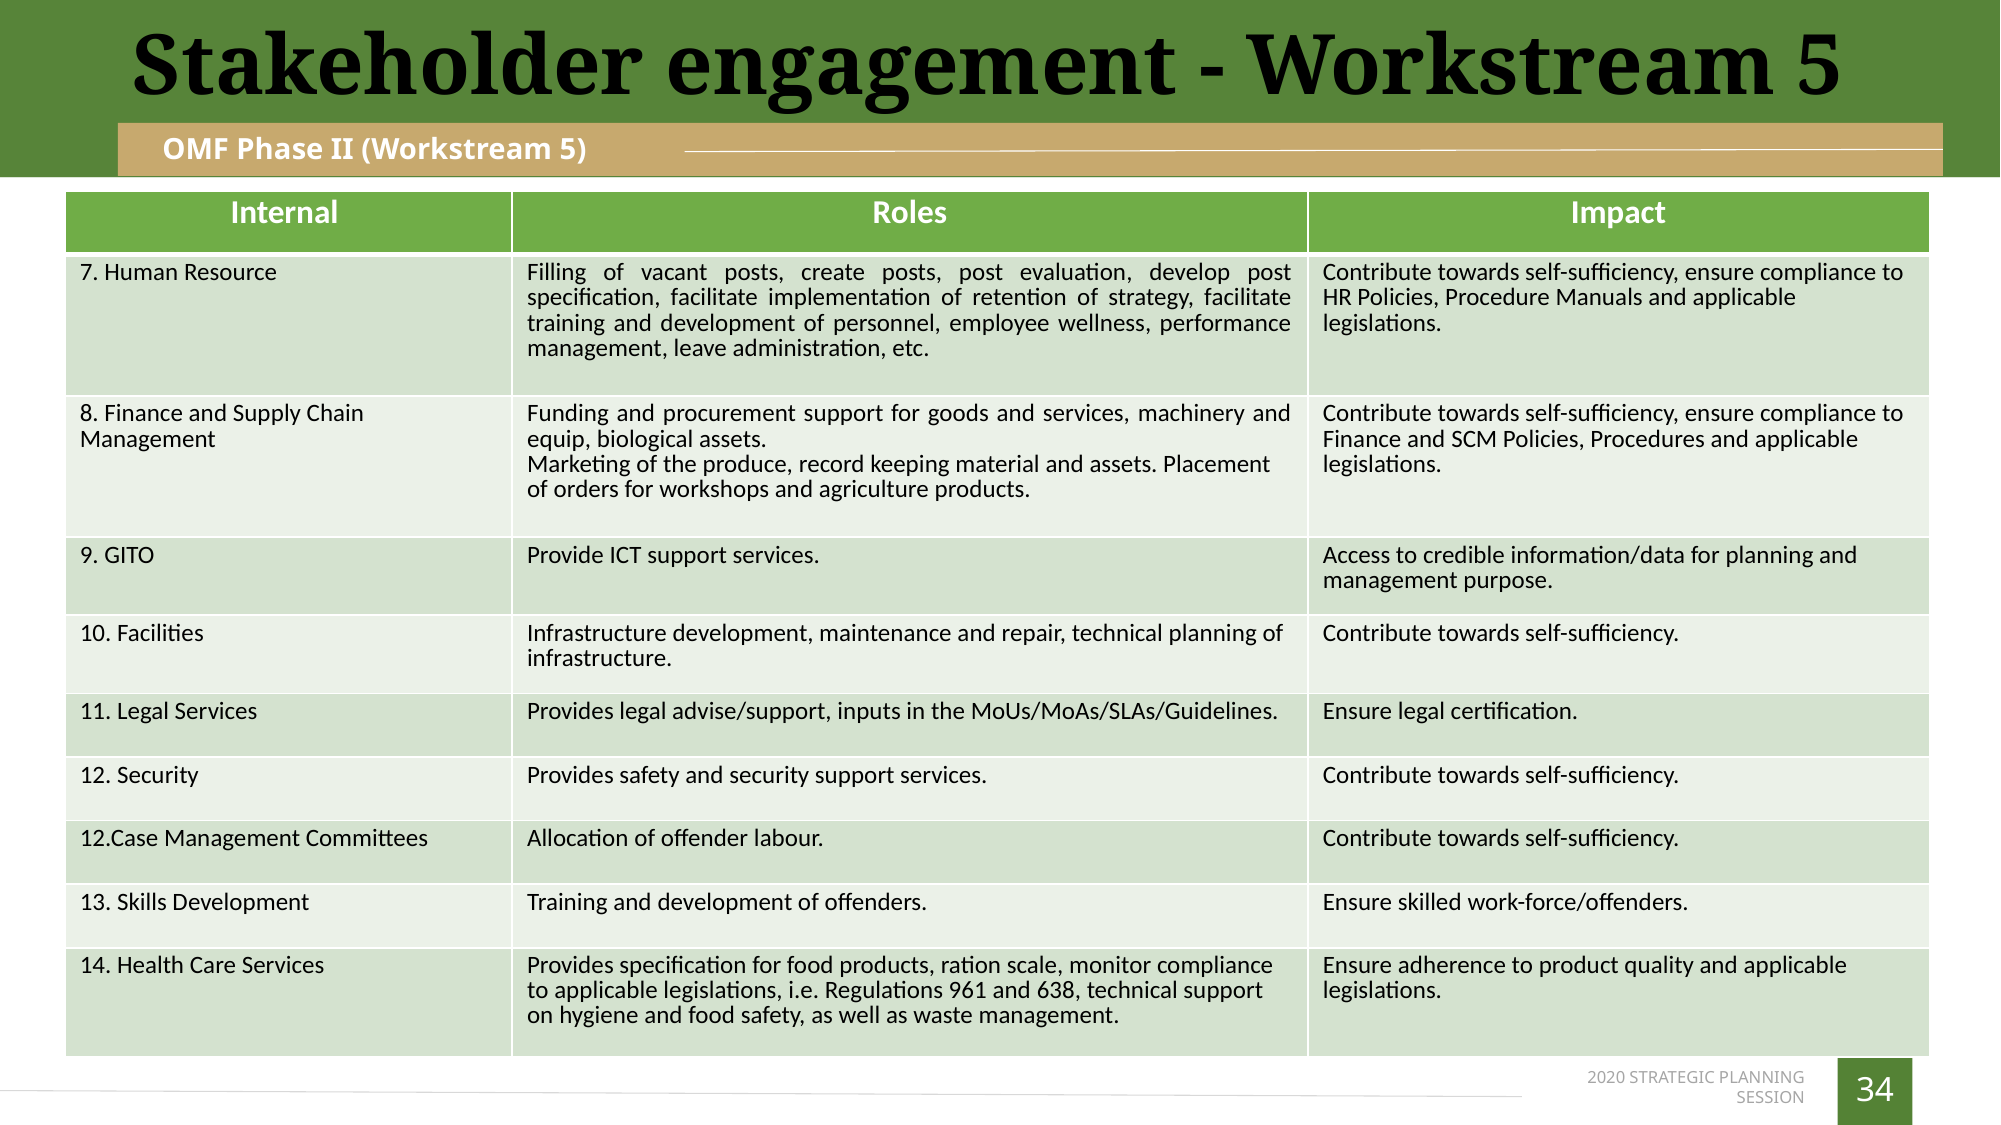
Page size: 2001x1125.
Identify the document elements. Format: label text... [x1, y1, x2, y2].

table_cell Training and development of offenders. [513, 885, 1307, 947]
table_cell Allocation of offender labour. [513, 821, 1307, 883]
table_cell Funding and procurement support for goods and services, machinery and equip, biological assets. Marketing of the produce, record keeping material and assets. Placement of orders for workshops and agriculture products. [513, 397, 1307, 536]
table_cell 8. Finance and Supply Chain Management [66, 397, 511, 536]
table_cell Filling of vacant posts, create posts, post evaluation, develop post specification, facilitate implementation of retention of strategy, facilitate training and development of personnel, employee wellness, performance management, leave administration, etc. [513, 257, 1307, 395]
table_cell Ensure skilled work-force/offenders. [1309, 885, 1929, 947]
table_cell Contribute towards self-sufficiency. [1309, 821, 1929, 883]
table_header Impact [1309, 192, 1929, 252]
text_box OMF Phase II (Workstream 5) [162, 135, 685, 166]
table_cell Contribute towards self-sufficiency, ensure compliance to HR Policies, Procedure Manuals and applicable legislations. [1309, 257, 1929, 395]
table_cell Provide ICT support services. [513, 538, 1307, 614]
table_header Roles [513, 192, 1307, 252]
table_cell Infrastructure development, maintenance and repair, technical planning of infrastructure. [513, 616, 1307, 693]
text_box [117, 135, 1943, 176]
table_cell 10. Facilities [66, 616, 511, 693]
table_cell Contribute towards self-sufficiency. [1309, 758, 1929, 820]
table_cell 13. Skills Development [66, 885, 511, 947]
table_cell 12. Security [66, 758, 511, 820]
table_cell 12.Case Management Committees [66, 821, 511, 883]
table_cell Provides safety and security support services. [513, 758, 1307, 820]
table_cell 14. Health Care Services [66, 949, 511, 1056]
table_header Internal [66, 192, 511, 252]
table_cell Ensure legal certification. [1309, 694, 1929, 756]
table_cell 11. Legal Services [66, 694, 511, 756]
table_cell Provides specification for food products, ration scale, monitor compliance to applicable legislations, i.e. Regulations 961 and 638, technical support on hygiene and food safety, as well as waste management. [513, 949, 1307, 1056]
text_box [0, 0, 2000, 178]
table_cell Access to credible information/data for planning and management purpose. [1309, 538, 1929, 614]
table_cell Contribute towards self-sufficiency, ensure compliance to Finance and SCM Policies, Procedures and applicable legislations. [1309, 397, 1929, 536]
text_box Stakeholder engagement - Workstream 5 [117, 0, 2000, 135]
table_cell Provides legal advise/support, inputs in the MoUs/MoAs/SLAs/Guidelines. [513, 694, 1307, 756]
table_cell Contribute towards self-sufficiency. [1309, 616, 1929, 693]
table_cell 7. Human Resource [66, 257, 511, 395]
table_cell 9. GITO [66, 538, 511, 614]
table_cell Ensure adherence to product quality and applicable legislations. [1309, 949, 1929, 1056]
